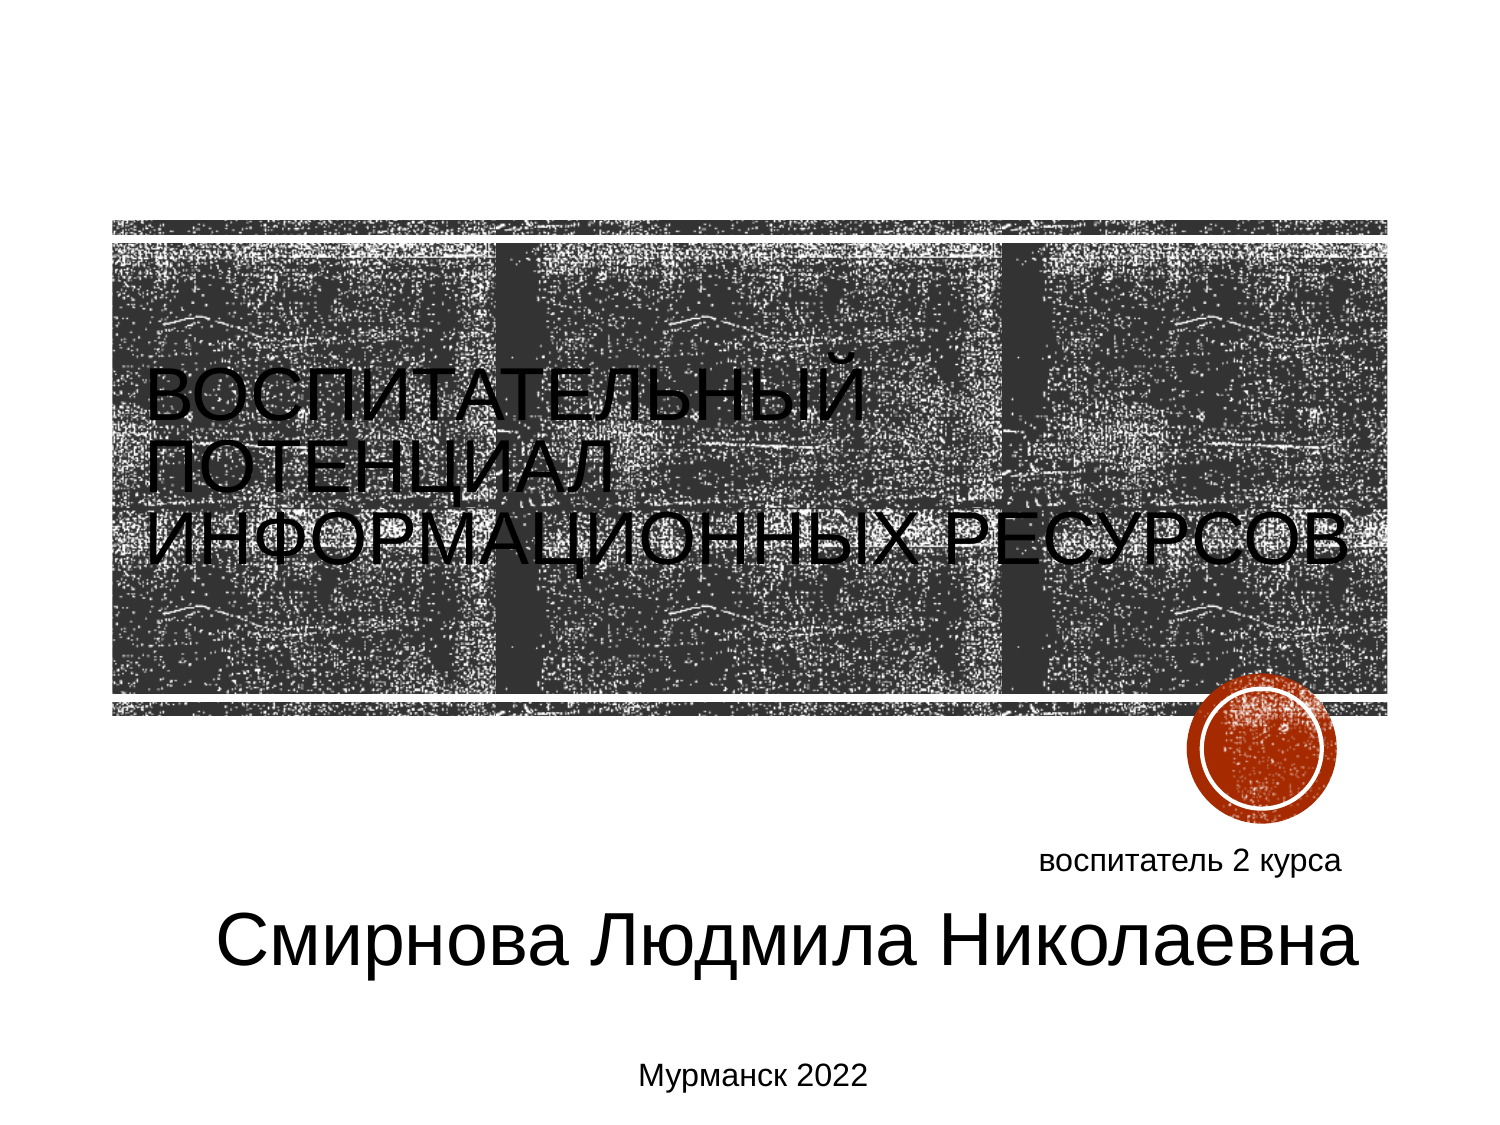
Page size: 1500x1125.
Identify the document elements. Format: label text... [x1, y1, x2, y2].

subtitle воспитатель 2 курса Смирнова Людмила Николаевна Мурманск 2022 [131, 720, 1375, 1125]
title Воспитательный потенциал информационных ресурсов [129, 221, 1375, 720]
